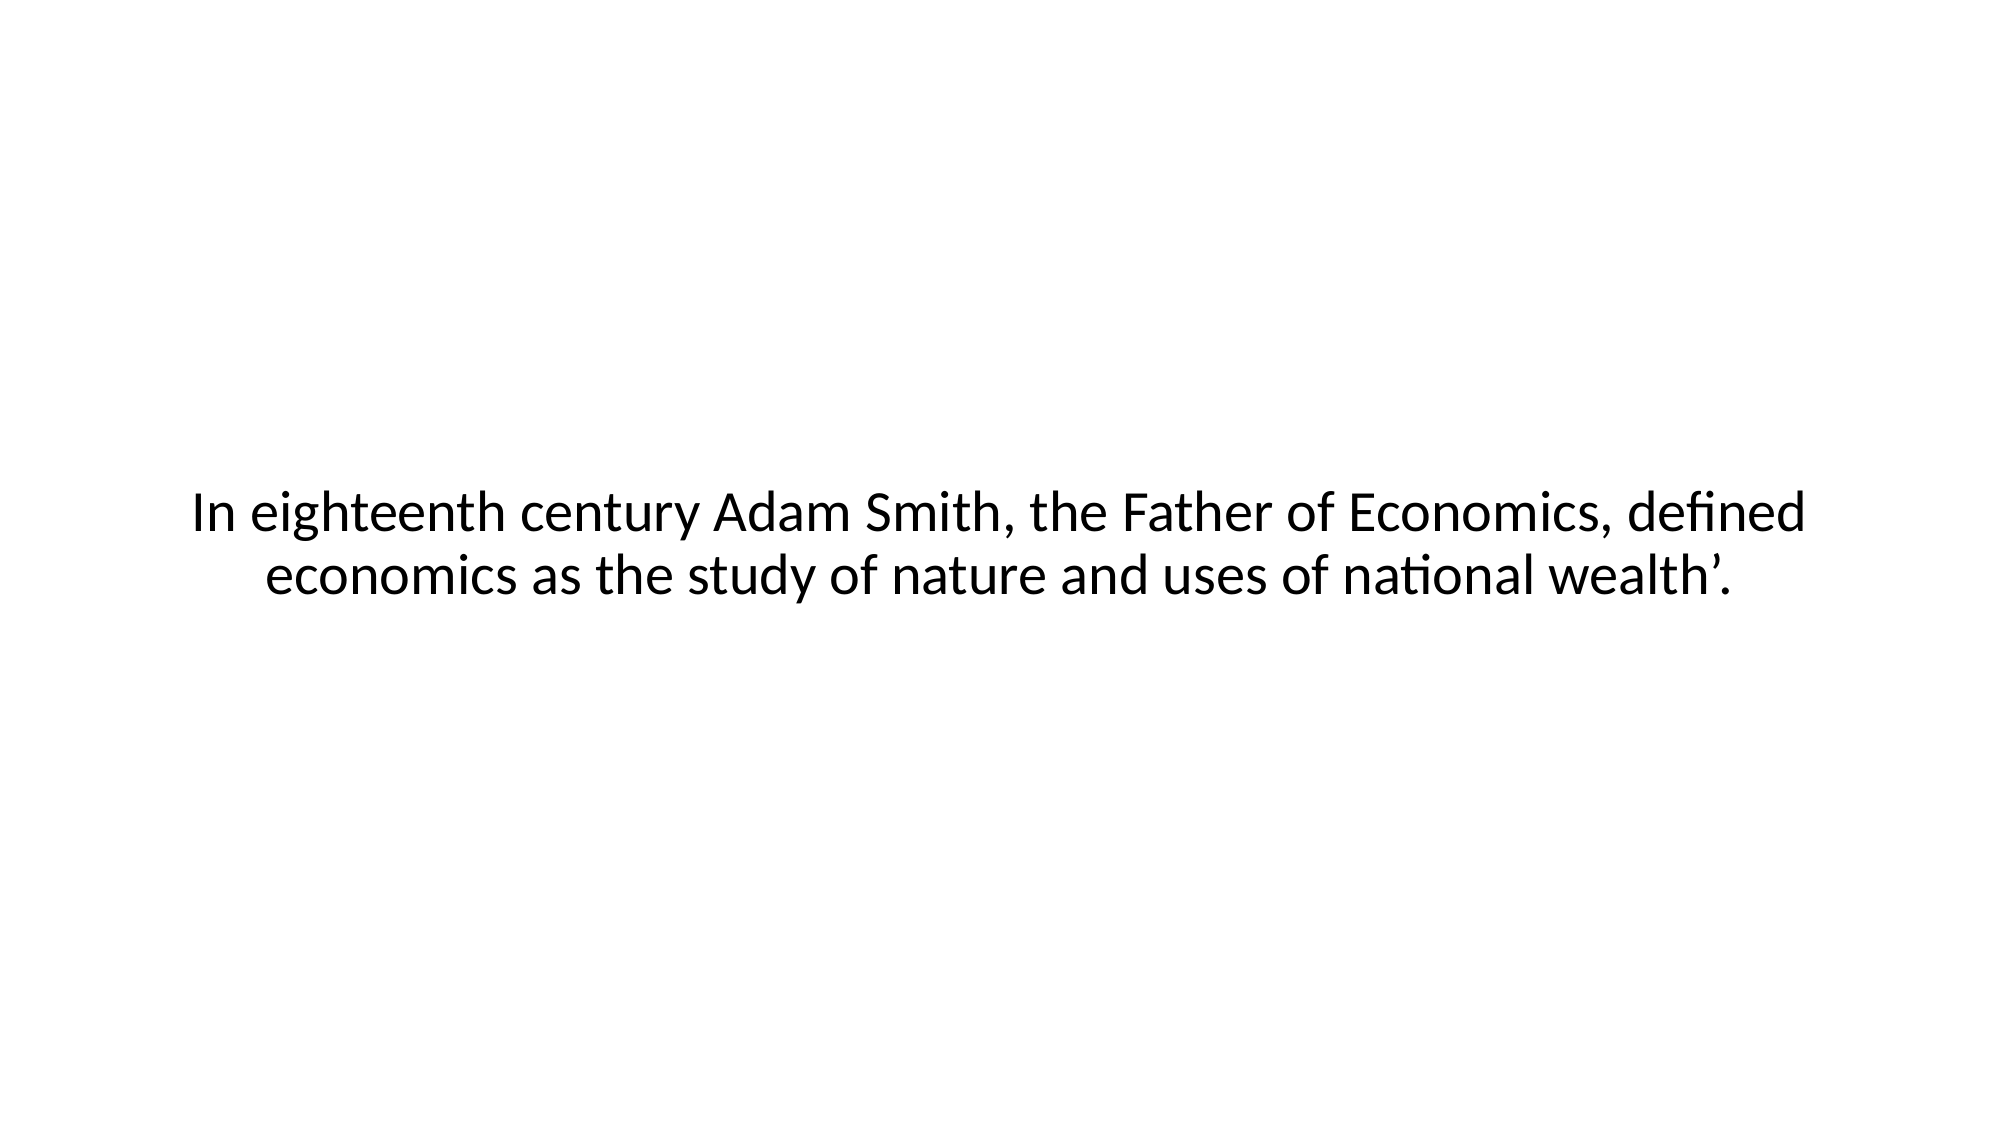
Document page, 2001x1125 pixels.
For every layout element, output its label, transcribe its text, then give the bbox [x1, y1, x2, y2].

list In eighteenth century Adam Smith, the Father of Economics, defined economics as the study of nature and uses of national wealth’. [137, 299, 1863, 1014]
